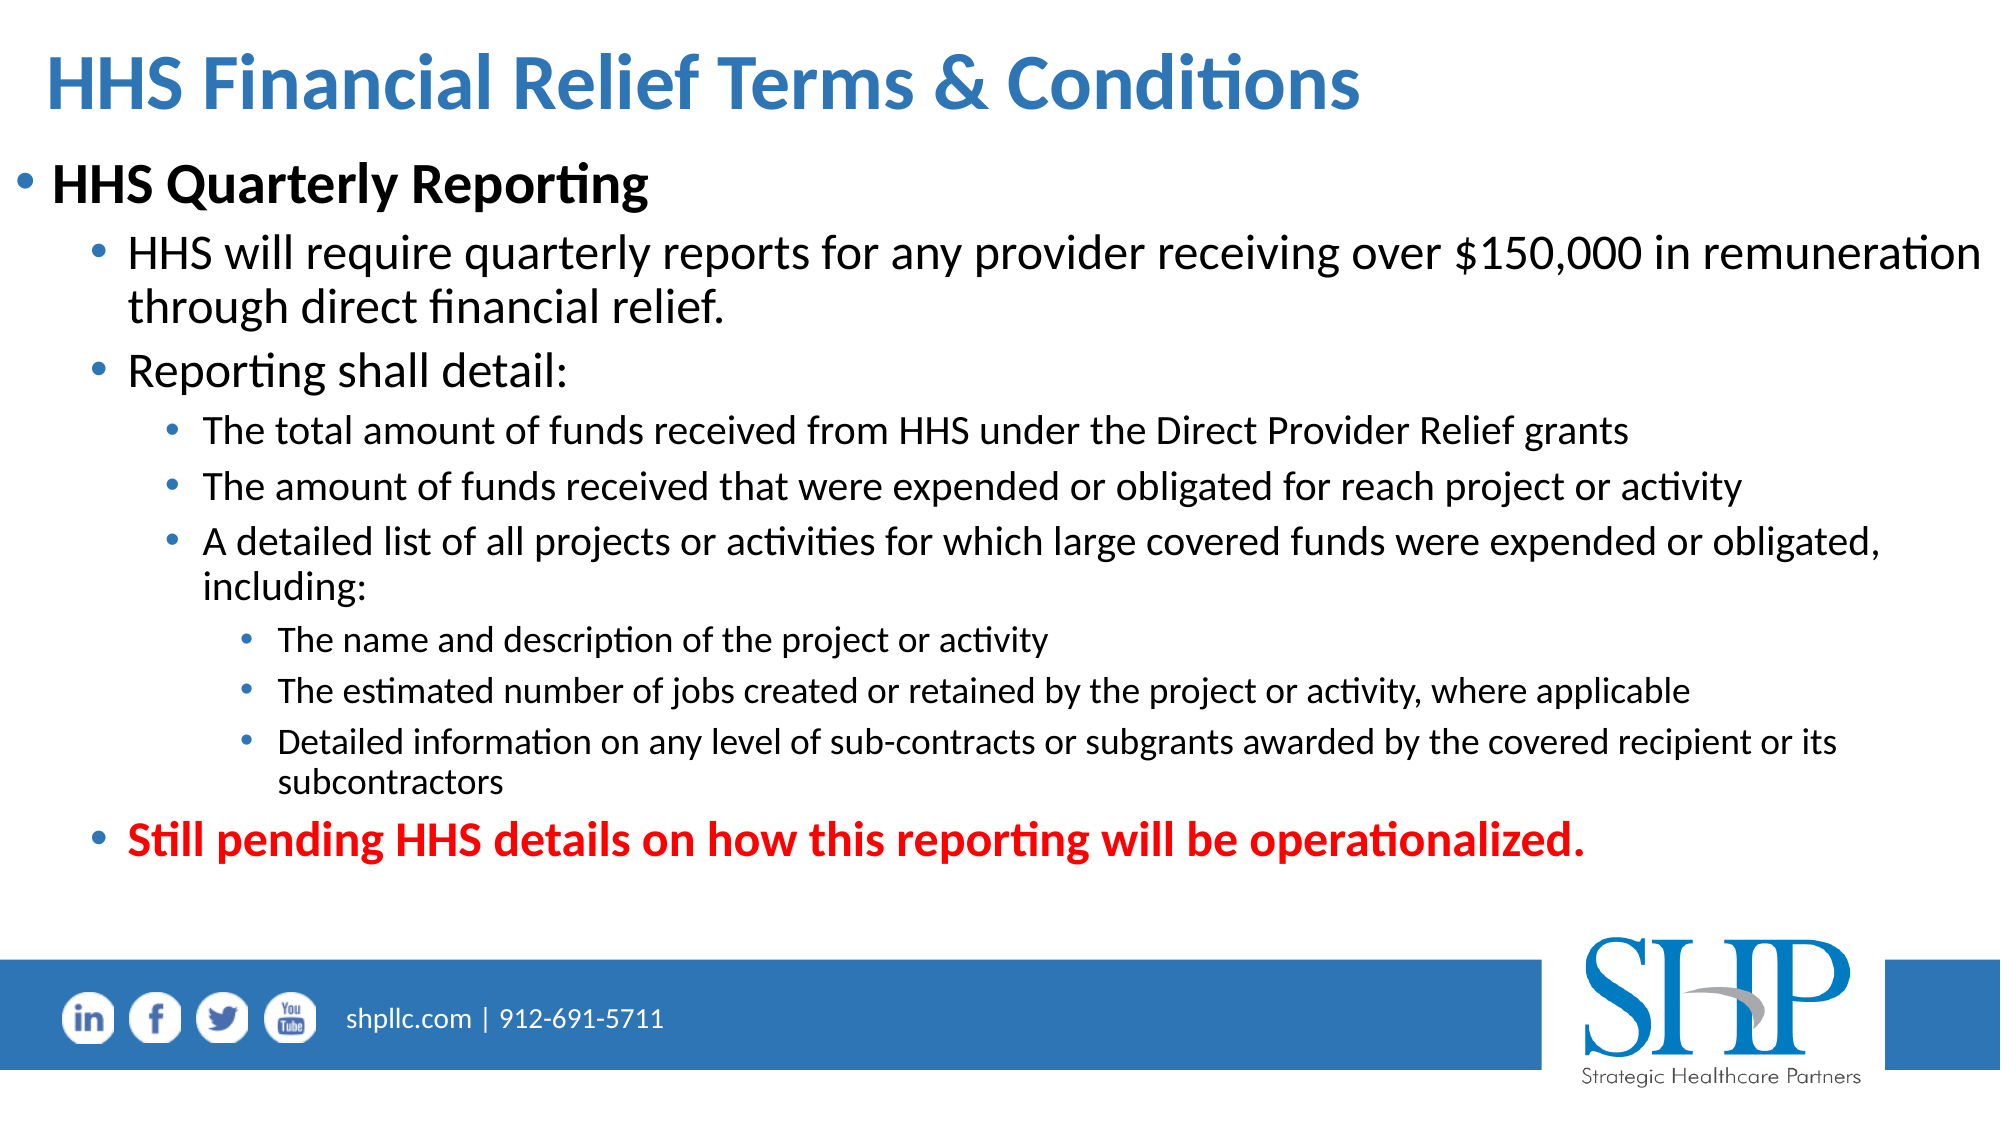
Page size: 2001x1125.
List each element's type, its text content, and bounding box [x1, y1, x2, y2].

picture [1572, 940, 1865, 1093]
title HHS Financial Relief Terms & Conditions [31, 0, 1559, 145]
list HHS Quarterly Reporting HHS will require quarterly reports for any provider receiving over $150,000 in remuneration through direct financial relief. Reporting shall detail: The total amount of funds received from HHS under the Direct Provider Relief grants The amount of funds received that were expended or obligated for reach project or activity A detailed list of all projects or activities for which large covered funds were expended or obligated, including: The name and description of the project or activity The estimated number of jobs created or retained by the project or activity, where applicable Detailed information on any level of sub-contracts or subgrants awarded by the covered recipient or its subcontractors Still pending HHS details on how this reporting will be operationalized. [0, 145, 2000, 940]
